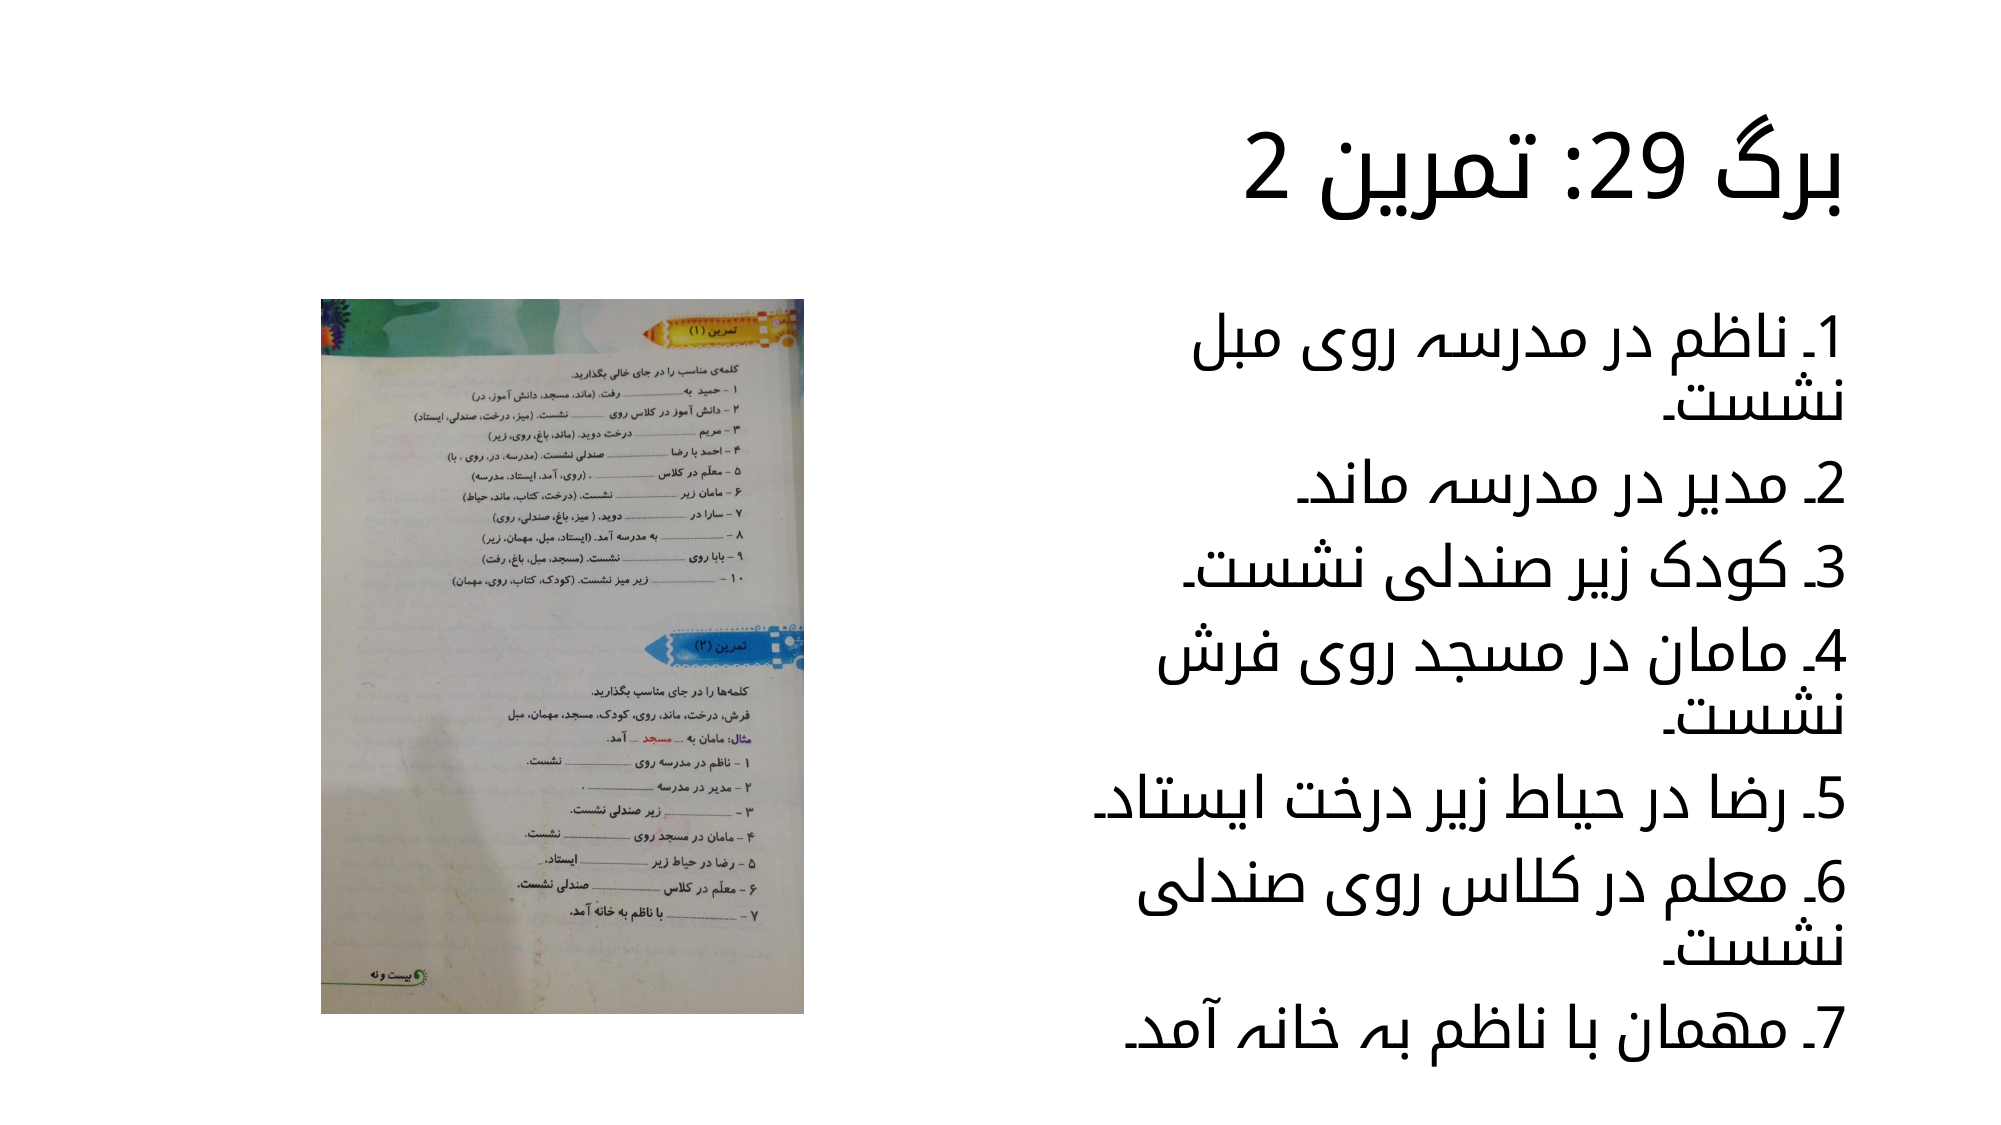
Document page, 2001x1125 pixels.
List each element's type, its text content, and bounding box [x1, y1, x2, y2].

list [321, 299, 804, 1014]
title برگ 29: تمرین 2 [137, 59, 1863, 278]
list 1۔ ناظم در مدرسہ روی مبل نشست۔ 2۔ مدیر در مدرسہ ماند۔ 3۔ کودک زیر صندلی نشست۔ 4۔ مامان در مسجد روی فرش نشست۔ 5۔ رضا در حیاط زیر درخت ایستاد۔ 6۔ معلم در کلاس روی صندلی نشست۔ 7۔ مھمان با ناظم بہ خانہ آمد۔ [1012, 299, 1863, 1014]
